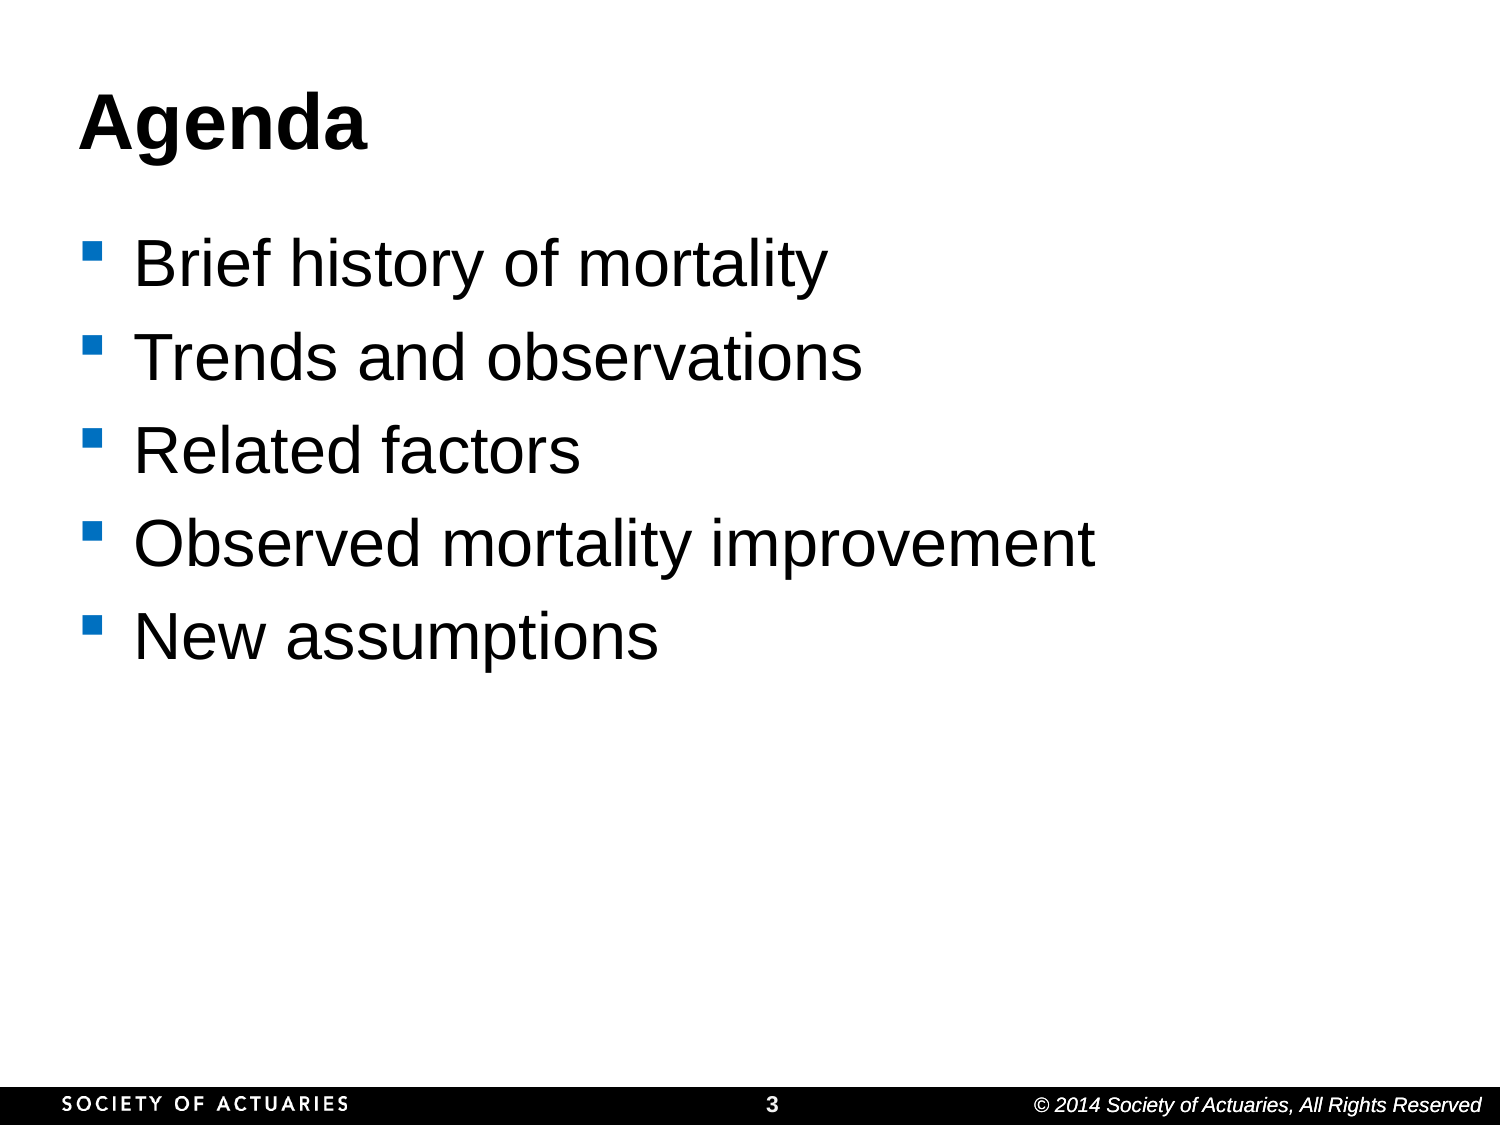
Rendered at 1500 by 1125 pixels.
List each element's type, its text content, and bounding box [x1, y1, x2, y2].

title Agenda [62, 62, 1426, 188]
list Brief history of mortality Trends and observations Related factors Observed mortality improvement New assumptions [62, 212, 1426, 1051]
picture [62, 1095, 347, 1113]
